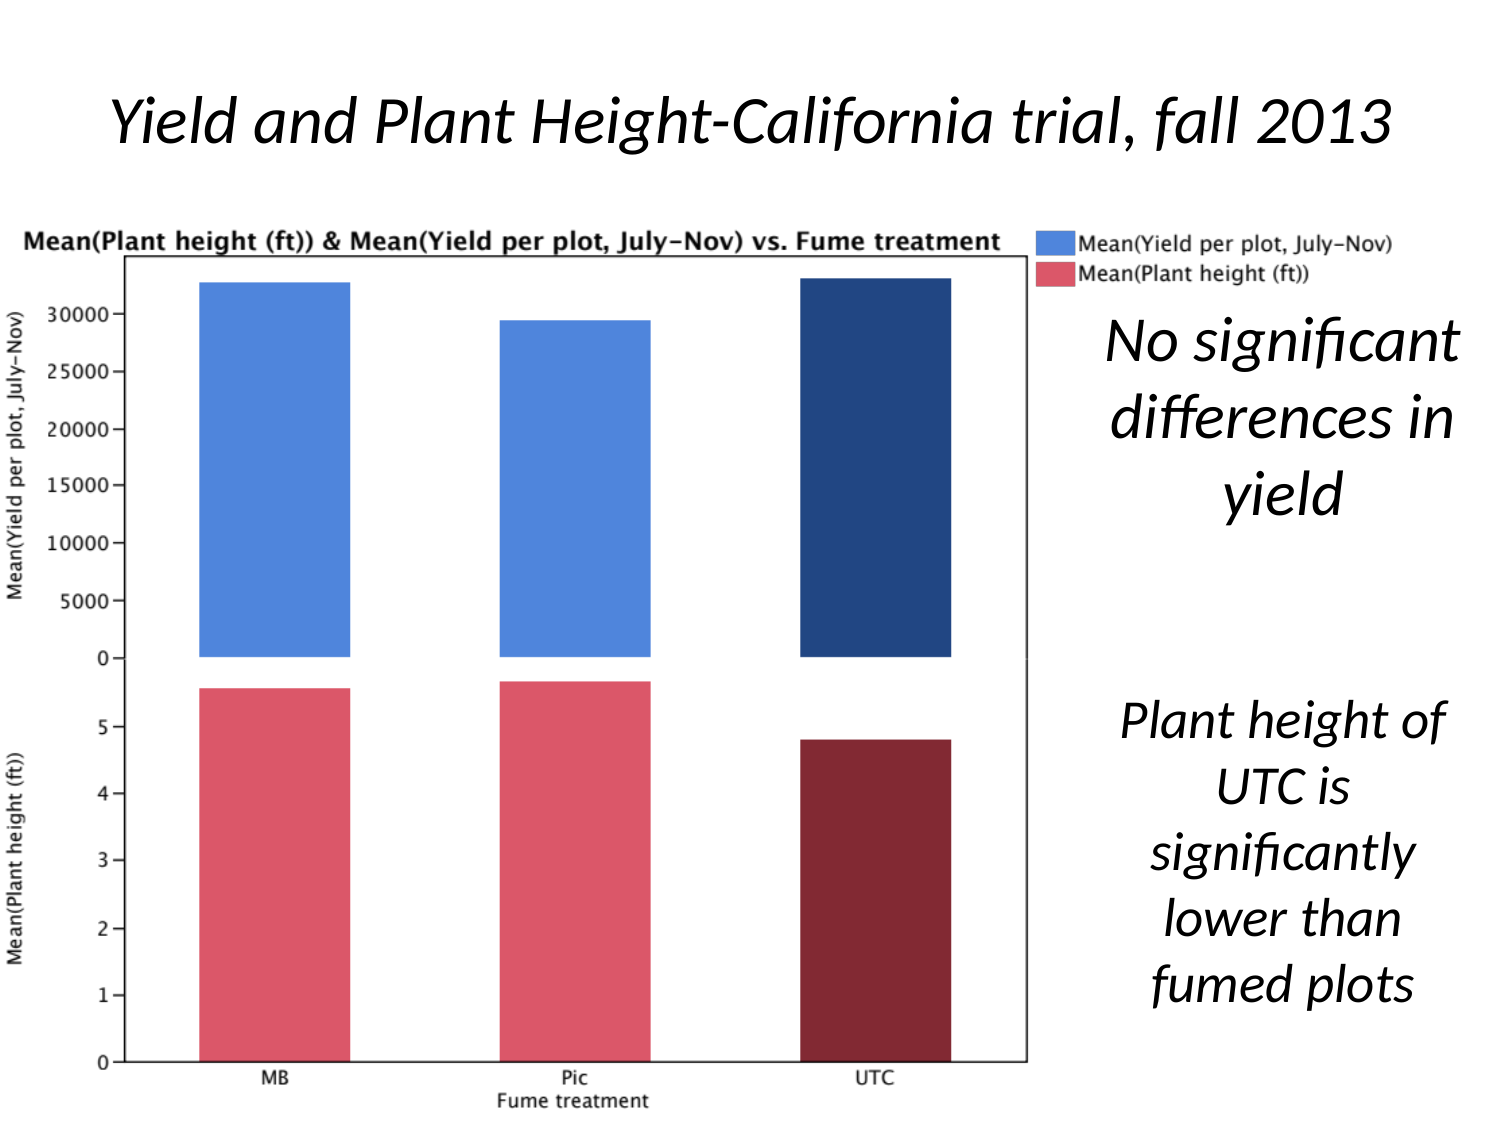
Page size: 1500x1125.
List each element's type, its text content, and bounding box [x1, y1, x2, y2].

picture [0, 223, 1426, 1125]
title Yield and Plant Height-California trial, fall 2013 [75, 30, 1425, 203]
text_box Plant height of UTC is significantly lower than fumed plots [1429, 674, 1481, 1023]
text_box No significant differences in yield [1429, 266, 1481, 559]
